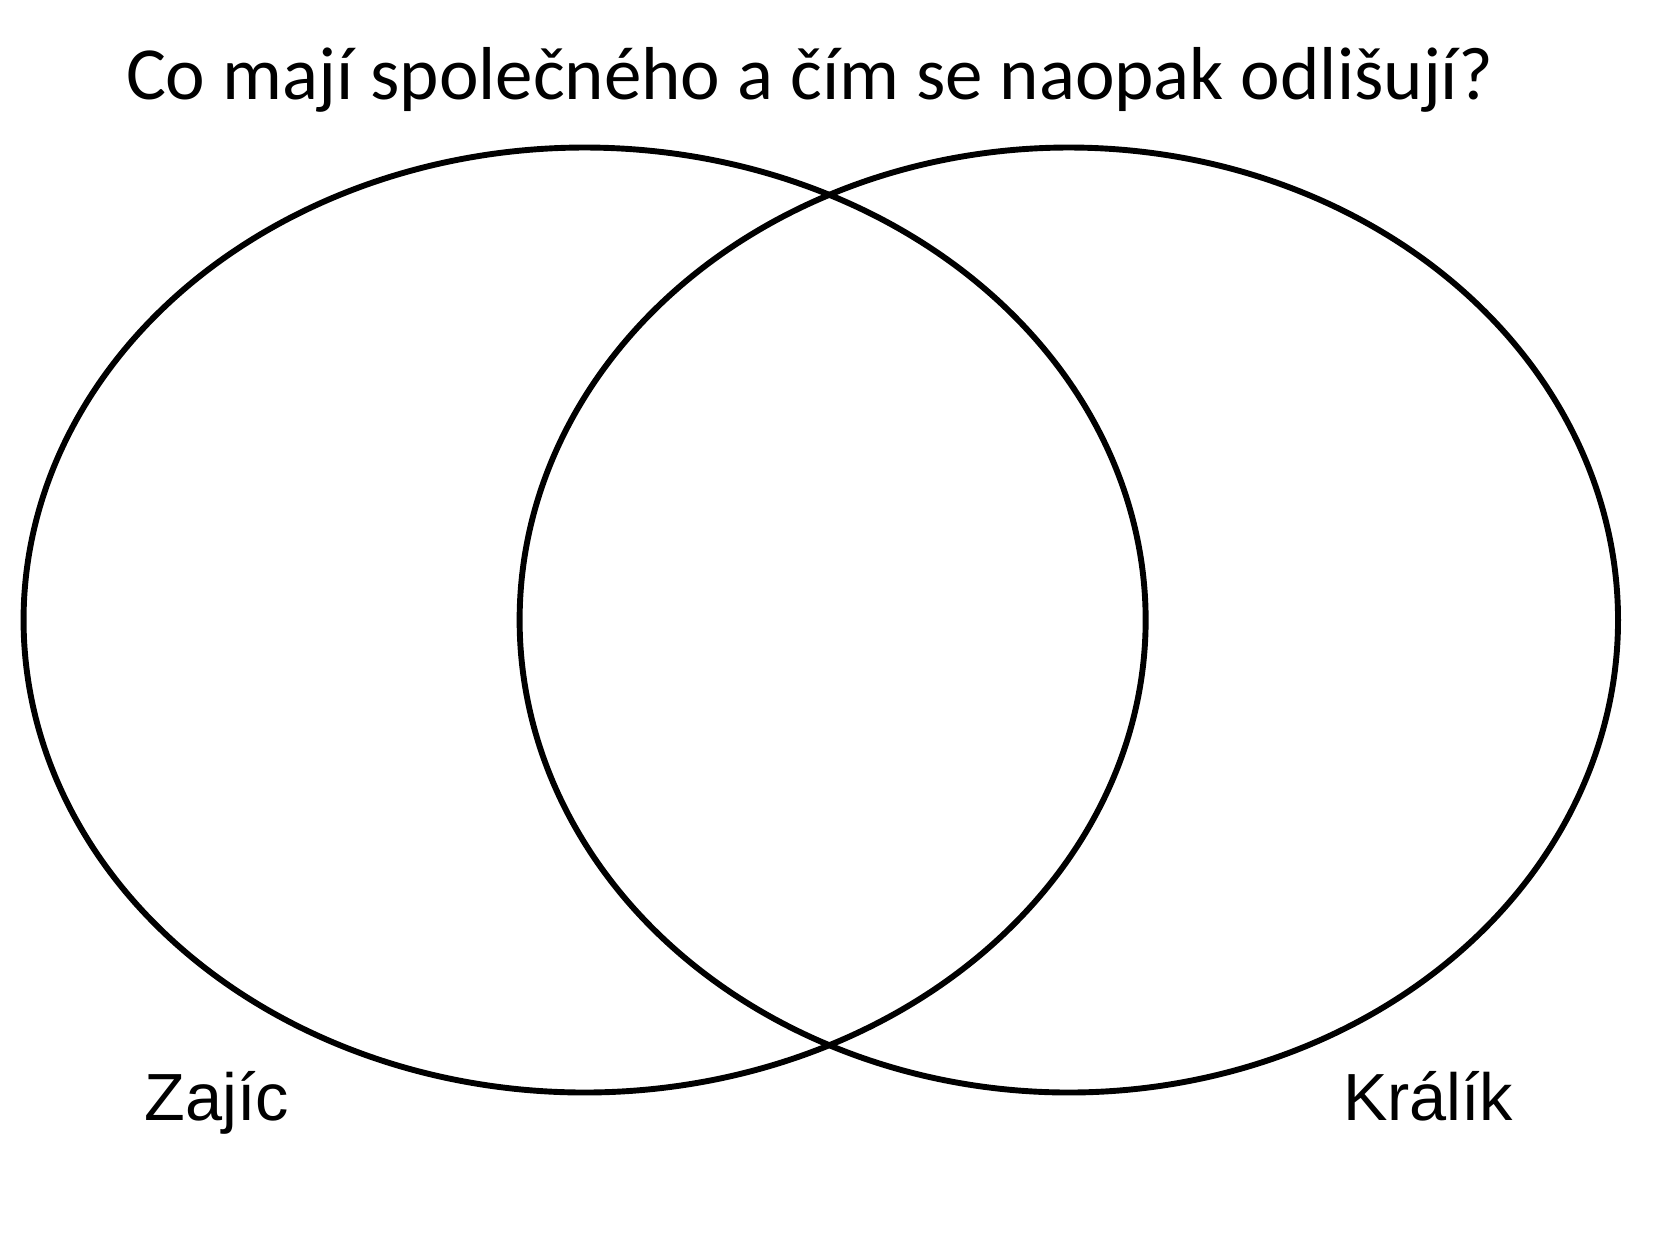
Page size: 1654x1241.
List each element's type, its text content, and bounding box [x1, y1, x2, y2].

text_box [23, 147, 828, 1093]
text_box Zajíc [129, 1046, 343, 1142]
text_box [519, 147, 1619, 1093]
text_box Králík [1328, 1046, 1624, 1142]
text_box Co mají společného a čím se naopak odlišují? [111, 17, 1510, 123]
